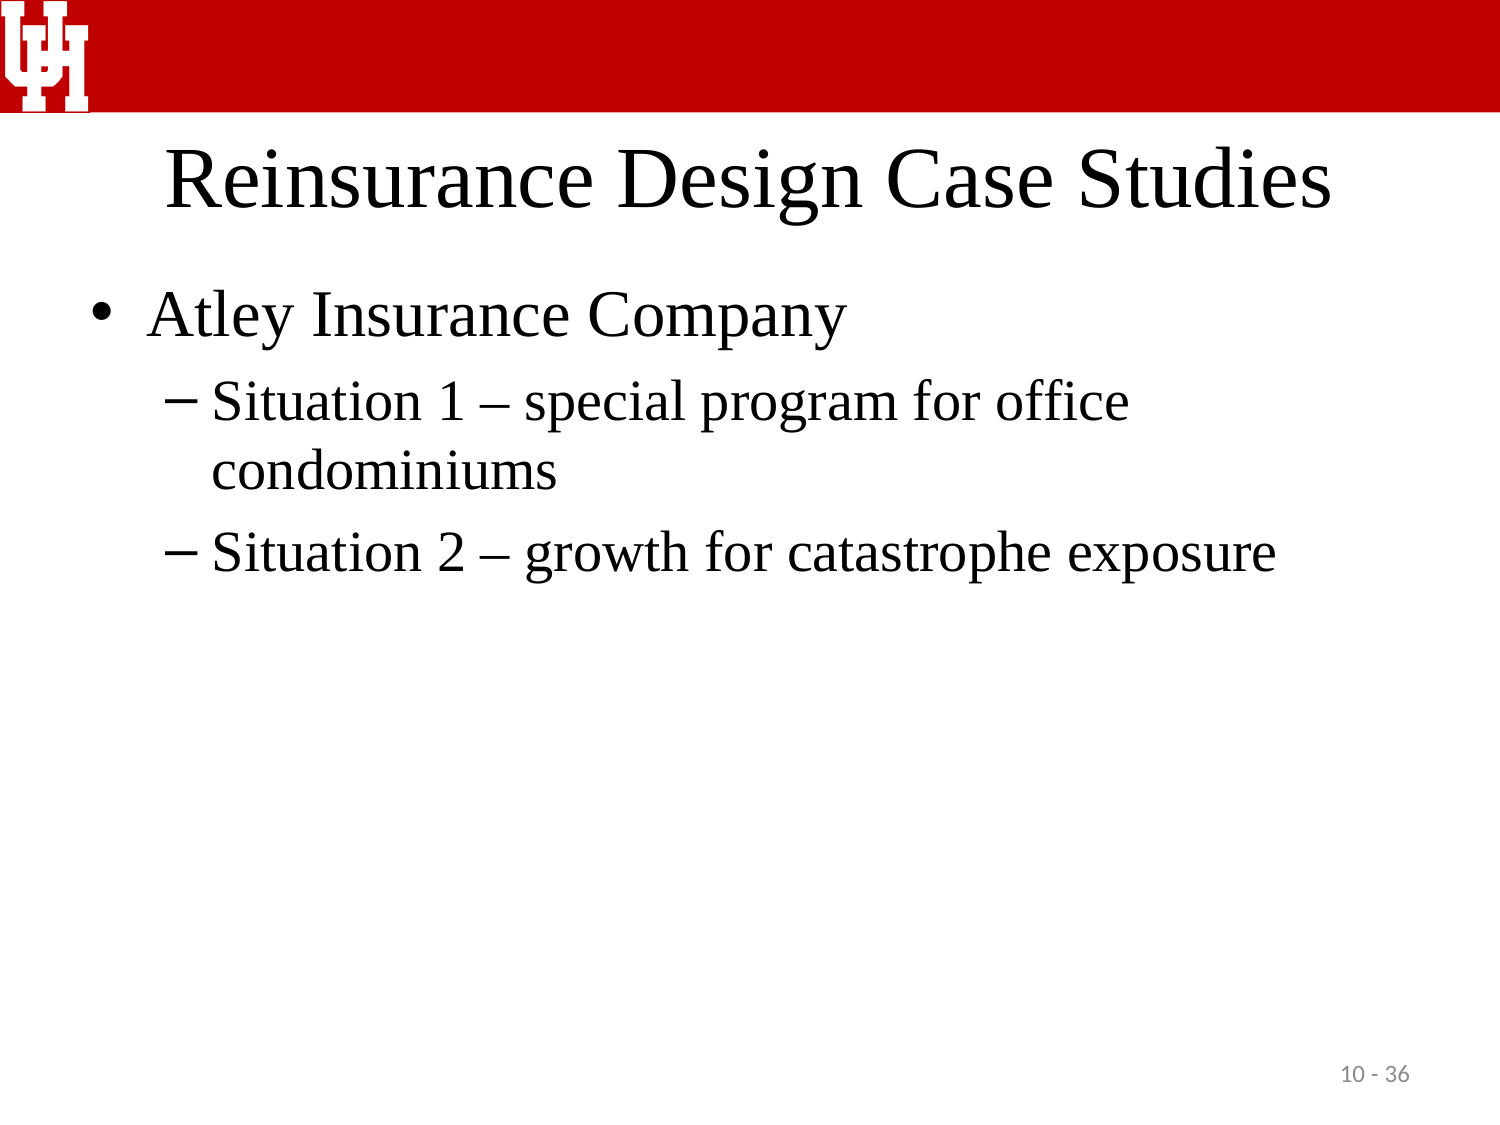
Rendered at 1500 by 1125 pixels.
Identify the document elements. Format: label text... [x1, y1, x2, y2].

picture [0, 0, 91, 113]
title Reinsurance Design Case Studies [75, 112, 1425, 233]
list Atley Insurance Company Situation 1 – special program for office condominiums Situation 2 – growth for catastrophe exposure [75, 262, 1425, 1005]
slide_number 10 - 36 [1074, 1042, 1425, 1103]
